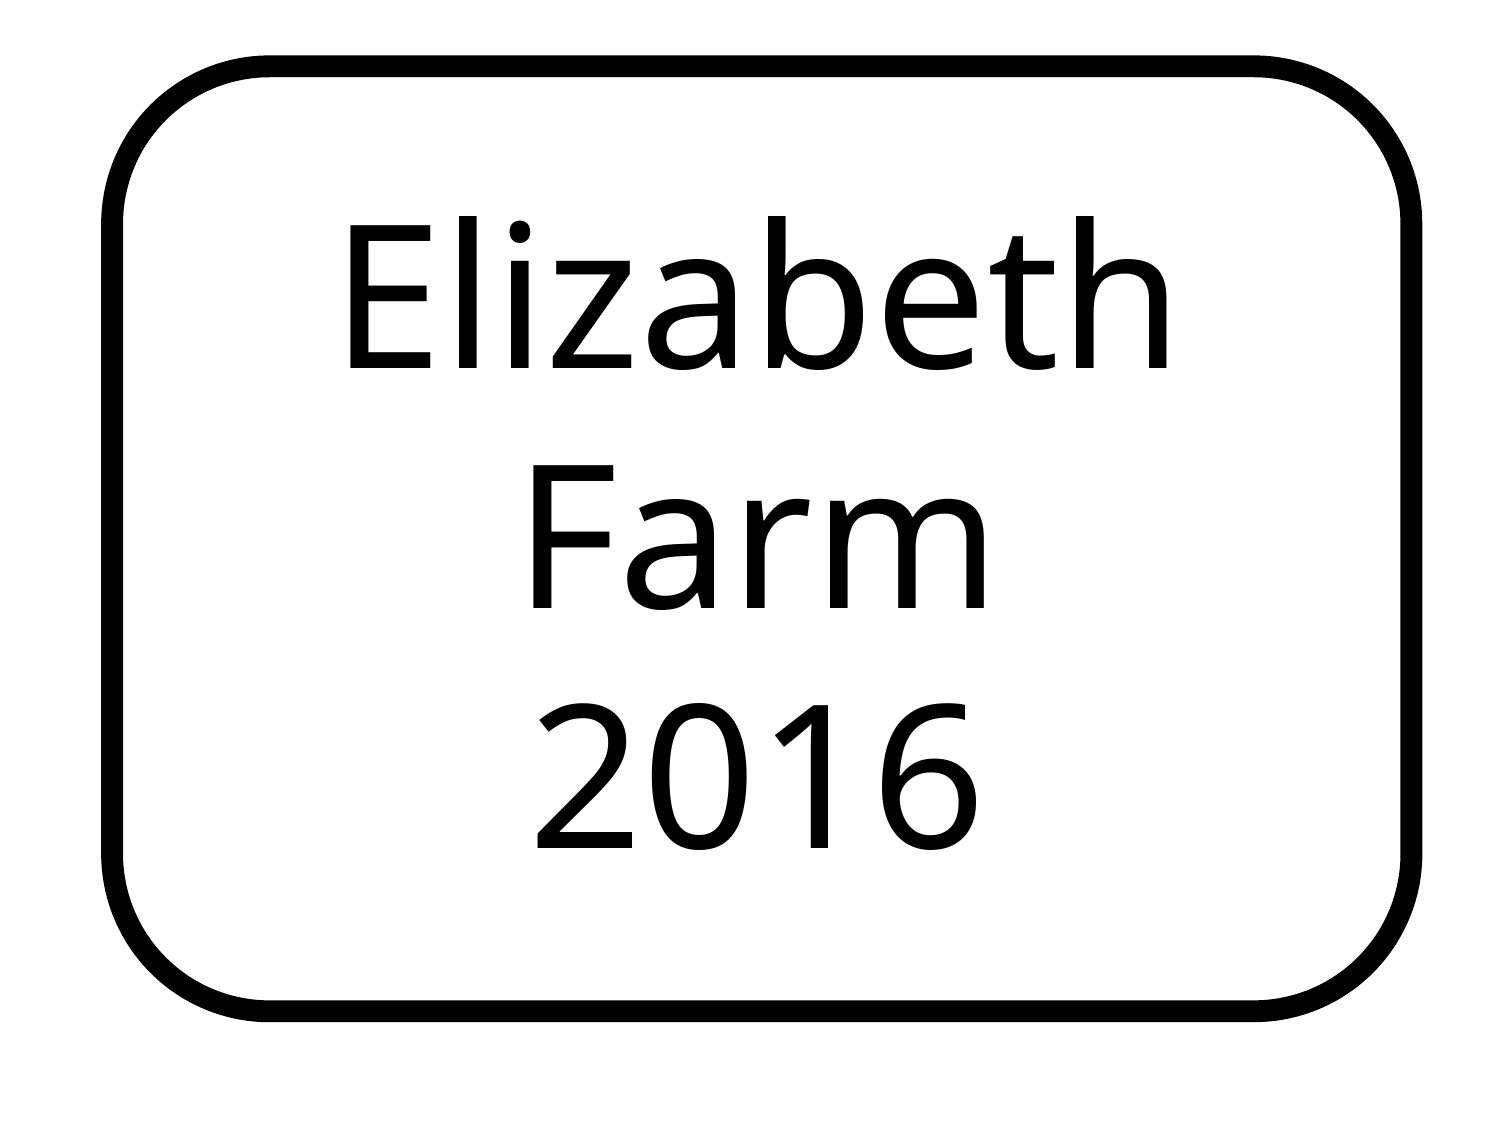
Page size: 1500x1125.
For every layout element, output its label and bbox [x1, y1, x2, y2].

text_box [109, 64, 1414, 1014]
